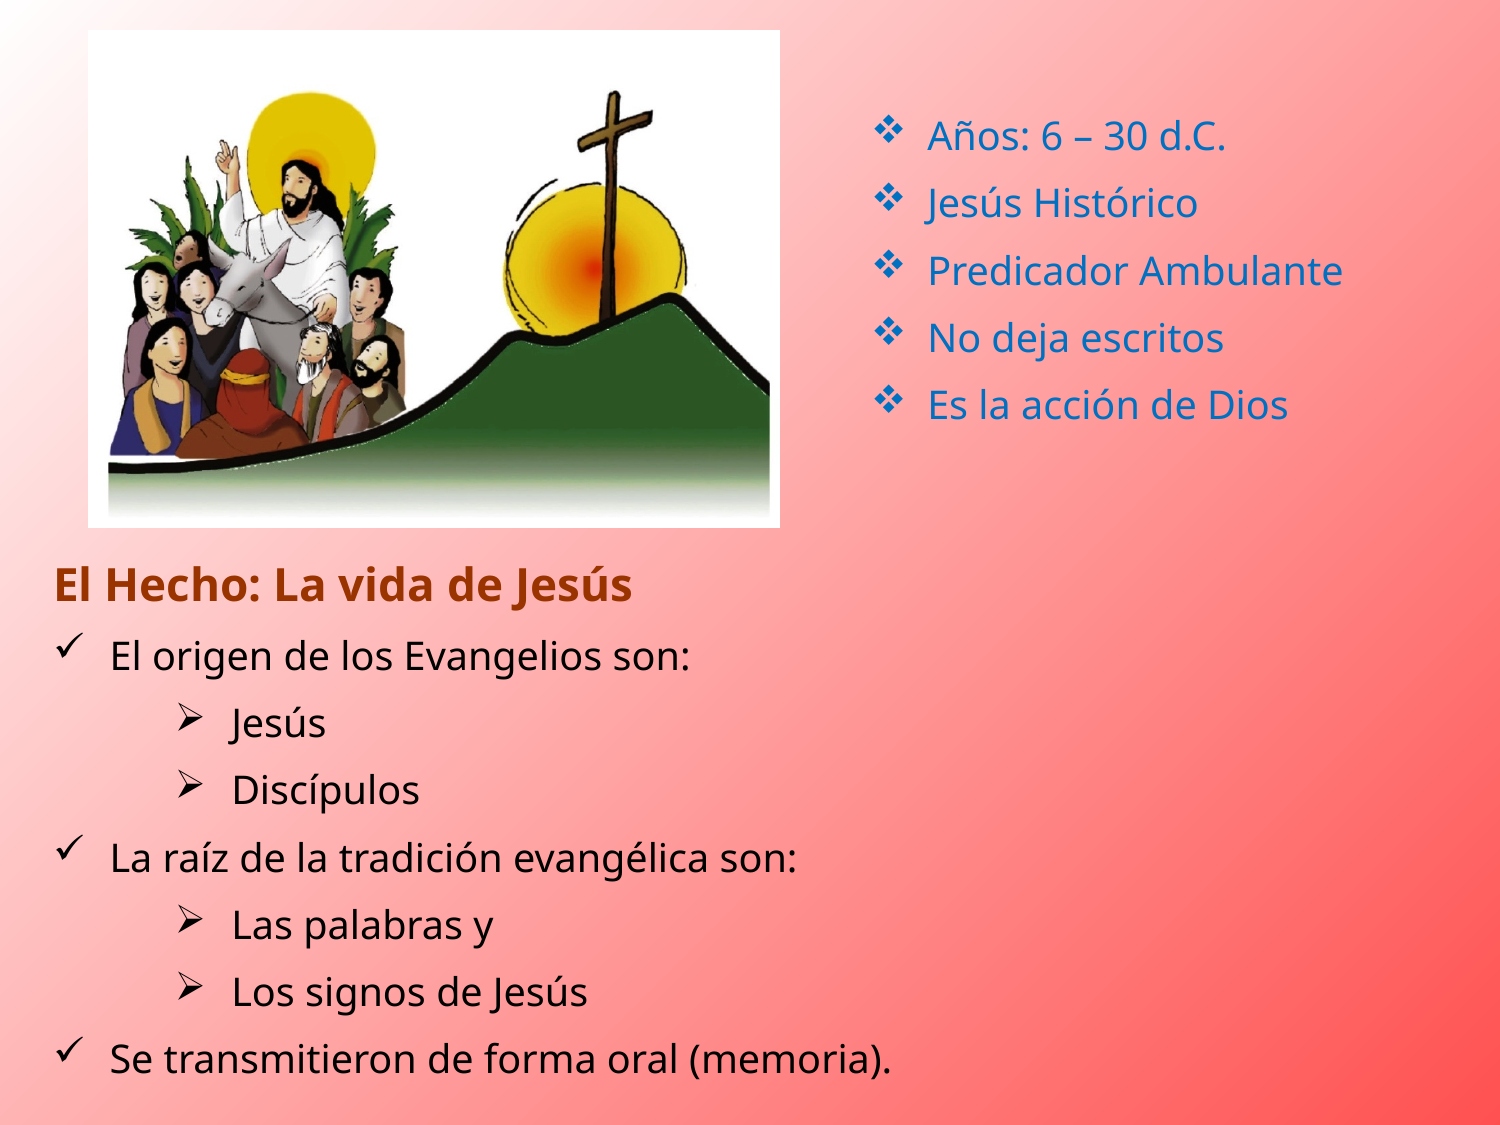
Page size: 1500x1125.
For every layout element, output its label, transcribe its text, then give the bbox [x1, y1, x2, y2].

text_box El Hecho: La vida de Jesús El origen de los Evangelios son: Jesús Discípulos La raíz de la tradición evangélica son: Las palabras y Los signos de Jesús Se transmitieron de forma oral (memoria). [38, 548, 963, 1090]
text_box Años: 6 – 30 d.C. Jesús Histórico Predicador Ambulante No deja escritos Es la acción de Dios [856, 103, 1462, 435]
picture [88, 30, 780, 528]
